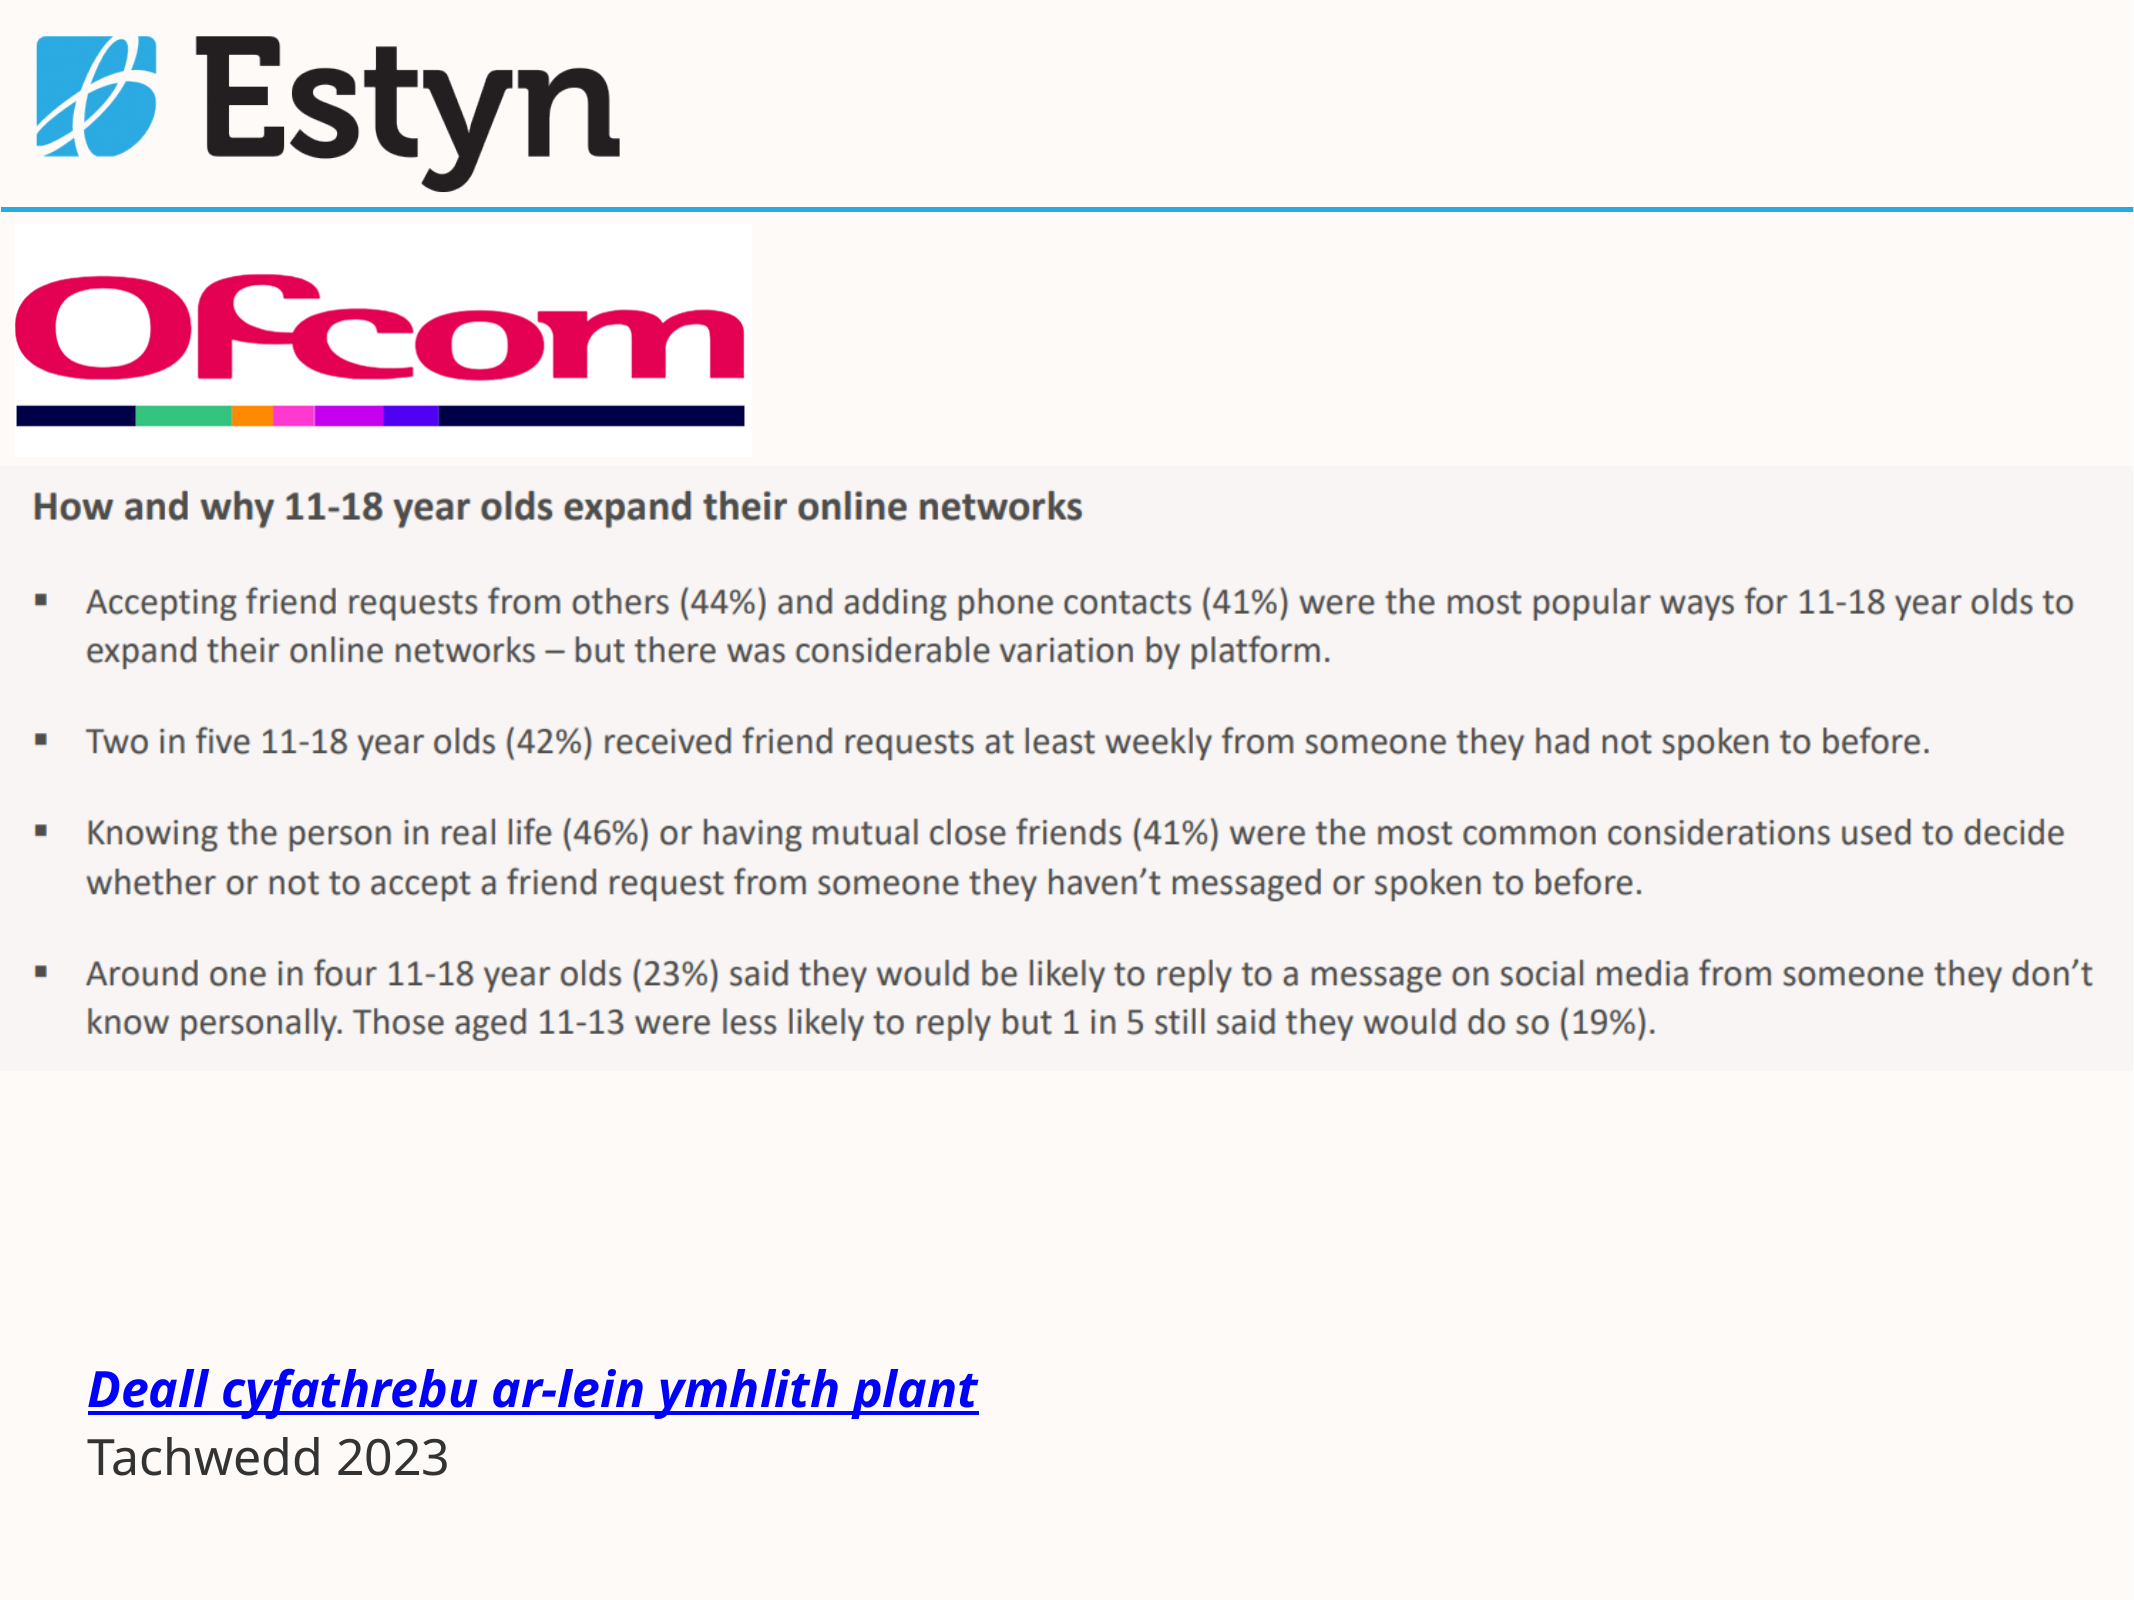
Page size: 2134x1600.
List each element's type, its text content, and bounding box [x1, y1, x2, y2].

picture [0, 466, 2134, 1072]
picture [14, 6, 752, 457]
text_box Deall cyfathrebu ar-lein ymhlith plant Tachwedd 2023 [72, 1349, 1404, 1493]
